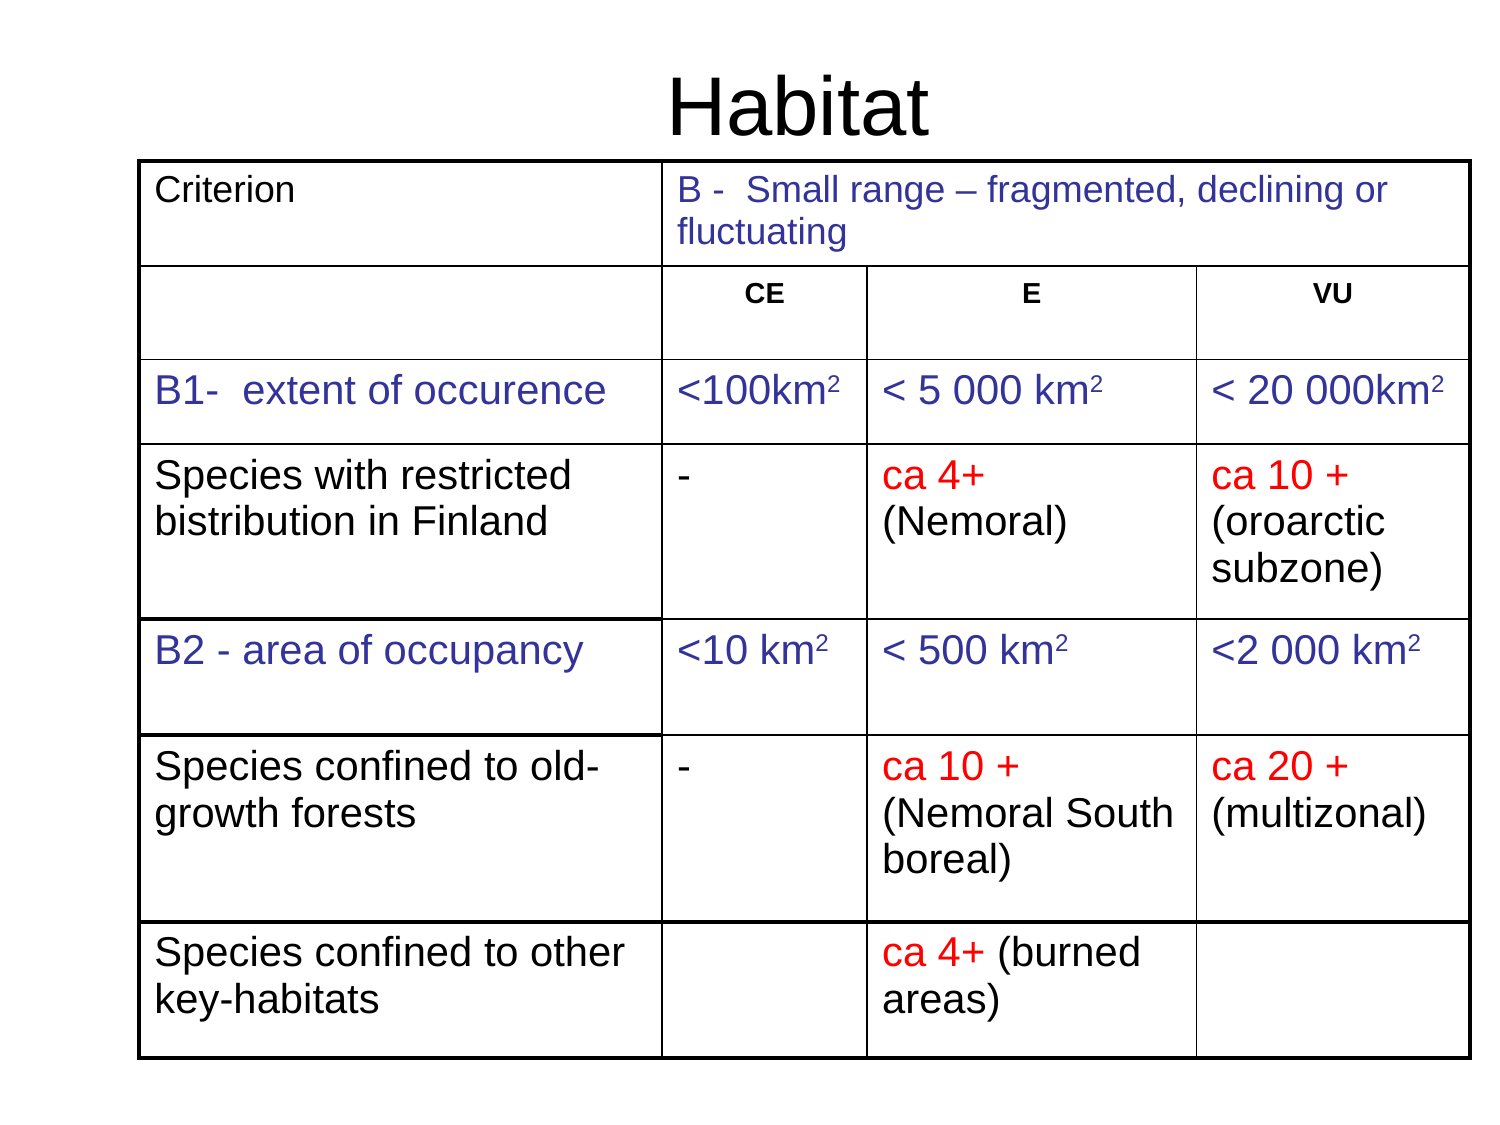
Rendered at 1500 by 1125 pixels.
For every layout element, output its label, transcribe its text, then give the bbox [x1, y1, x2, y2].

table_cell Species confined to old-growth forests [141, 737, 661, 920]
table_cell ca 4+ (burned areas) [868, 924, 1196, 1056]
table_cell B2 - area of occupancy [141, 621, 661, 733]
table_cell E [868, 267, 1196, 359]
table_cell ca 4+ (Nemoral) [868, 445, 1196, 618]
table_cell Species with restricted bistribution in Finland [141, 445, 661, 617]
table_cell <10 km2 [663, 620, 866, 734]
table_cell < 5 000 km2 [868, 360, 1196, 443]
table_cell < 500 km2 [868, 620, 1196, 734]
table_cell [1197, 924, 1468, 1056]
table_cell ca 20 + (multizonal) [1197, 736, 1468, 920]
table_cell ca 10 + (Nemoral South boreal) [868, 736, 1196, 920]
table_cell VU [1197, 267, 1468, 359]
table_header Criterion [141, 163, 661, 265]
title Habitat [172, 66, 1448, 138]
table_cell <2 000 km2 [1197, 620, 1468, 734]
table_cell - [663, 445, 866, 618]
table_cell <100km2 [663, 360, 866, 443]
table_header B - Small range – fragmented, declining or fluctuating [663, 163, 1468, 265]
table_cell CE [663, 267, 866, 359]
table_cell [663, 924, 866, 1056]
table_cell Species confined to other key-habitats [141, 924, 661, 1056]
table_cell [141, 267, 661, 359]
table_cell - [663, 736, 866, 920]
table_cell ca 10 + (oroarctic subzone) [1197, 445, 1468, 618]
table_cell < 20 000km2 [1197, 360, 1468, 443]
table_cell B1- extent of occurence [141, 360, 661, 443]
